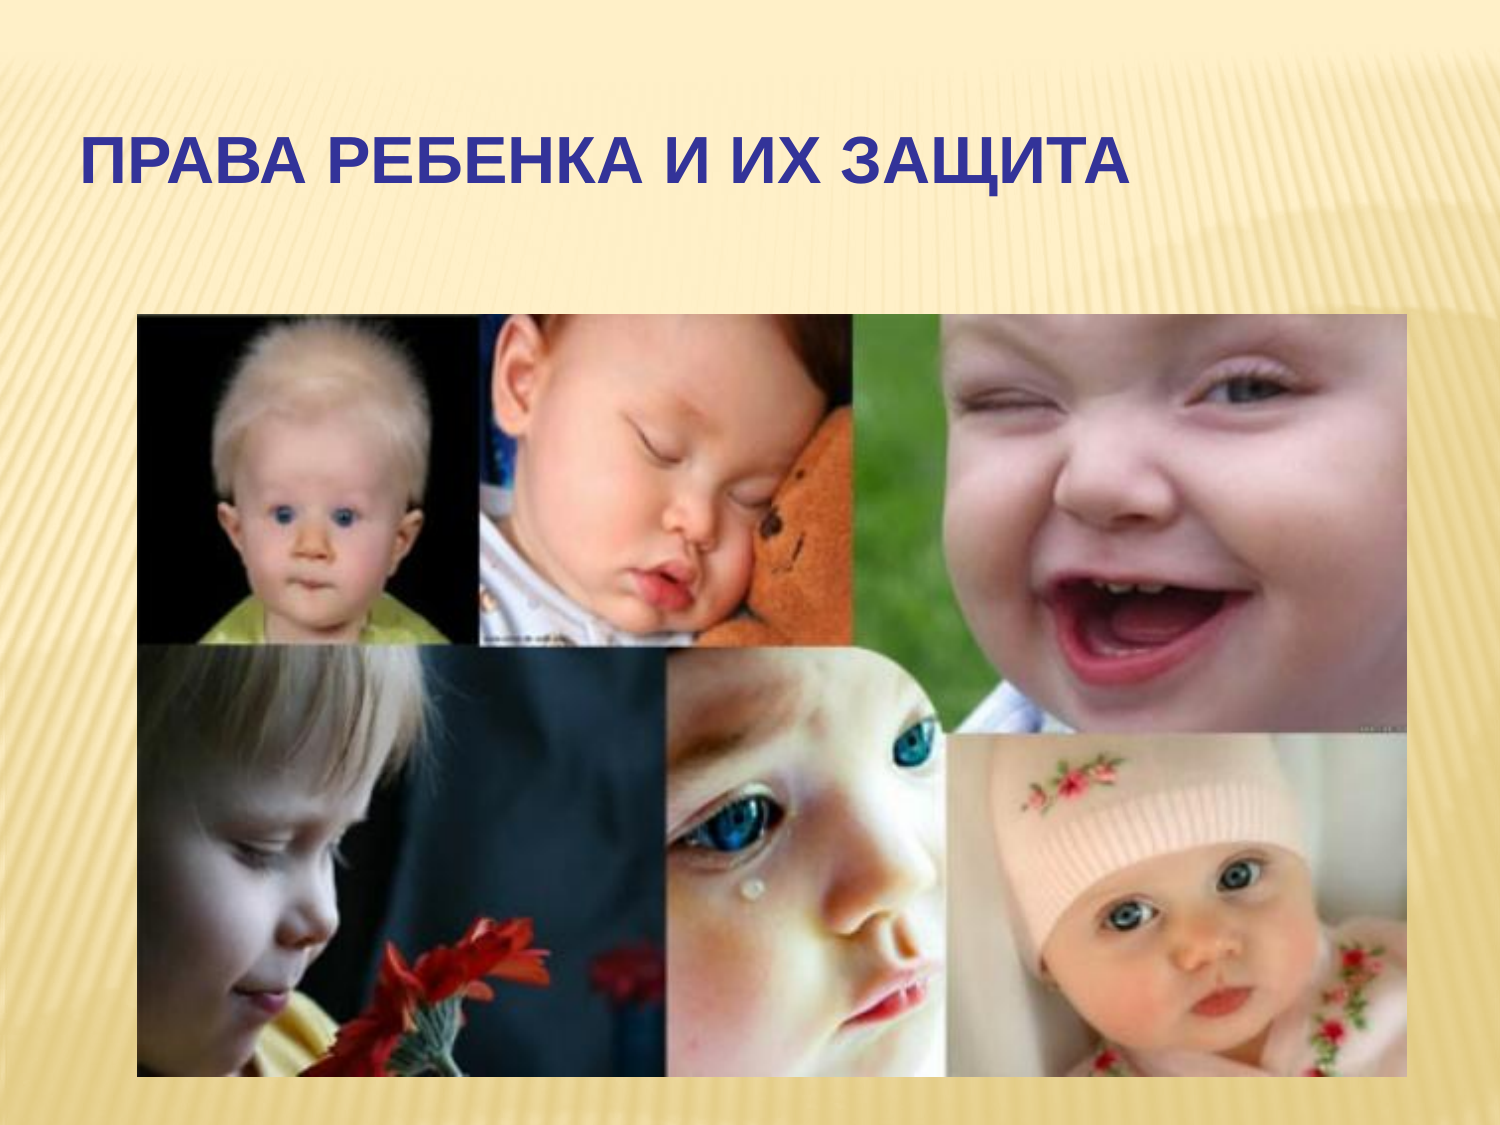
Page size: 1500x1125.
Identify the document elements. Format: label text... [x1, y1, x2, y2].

text_box ПРАВА РЕБЕНКА И ИХ ЗАЩИТА [64, 109, 1164, 204]
picture [137, 314, 1408, 1077]
